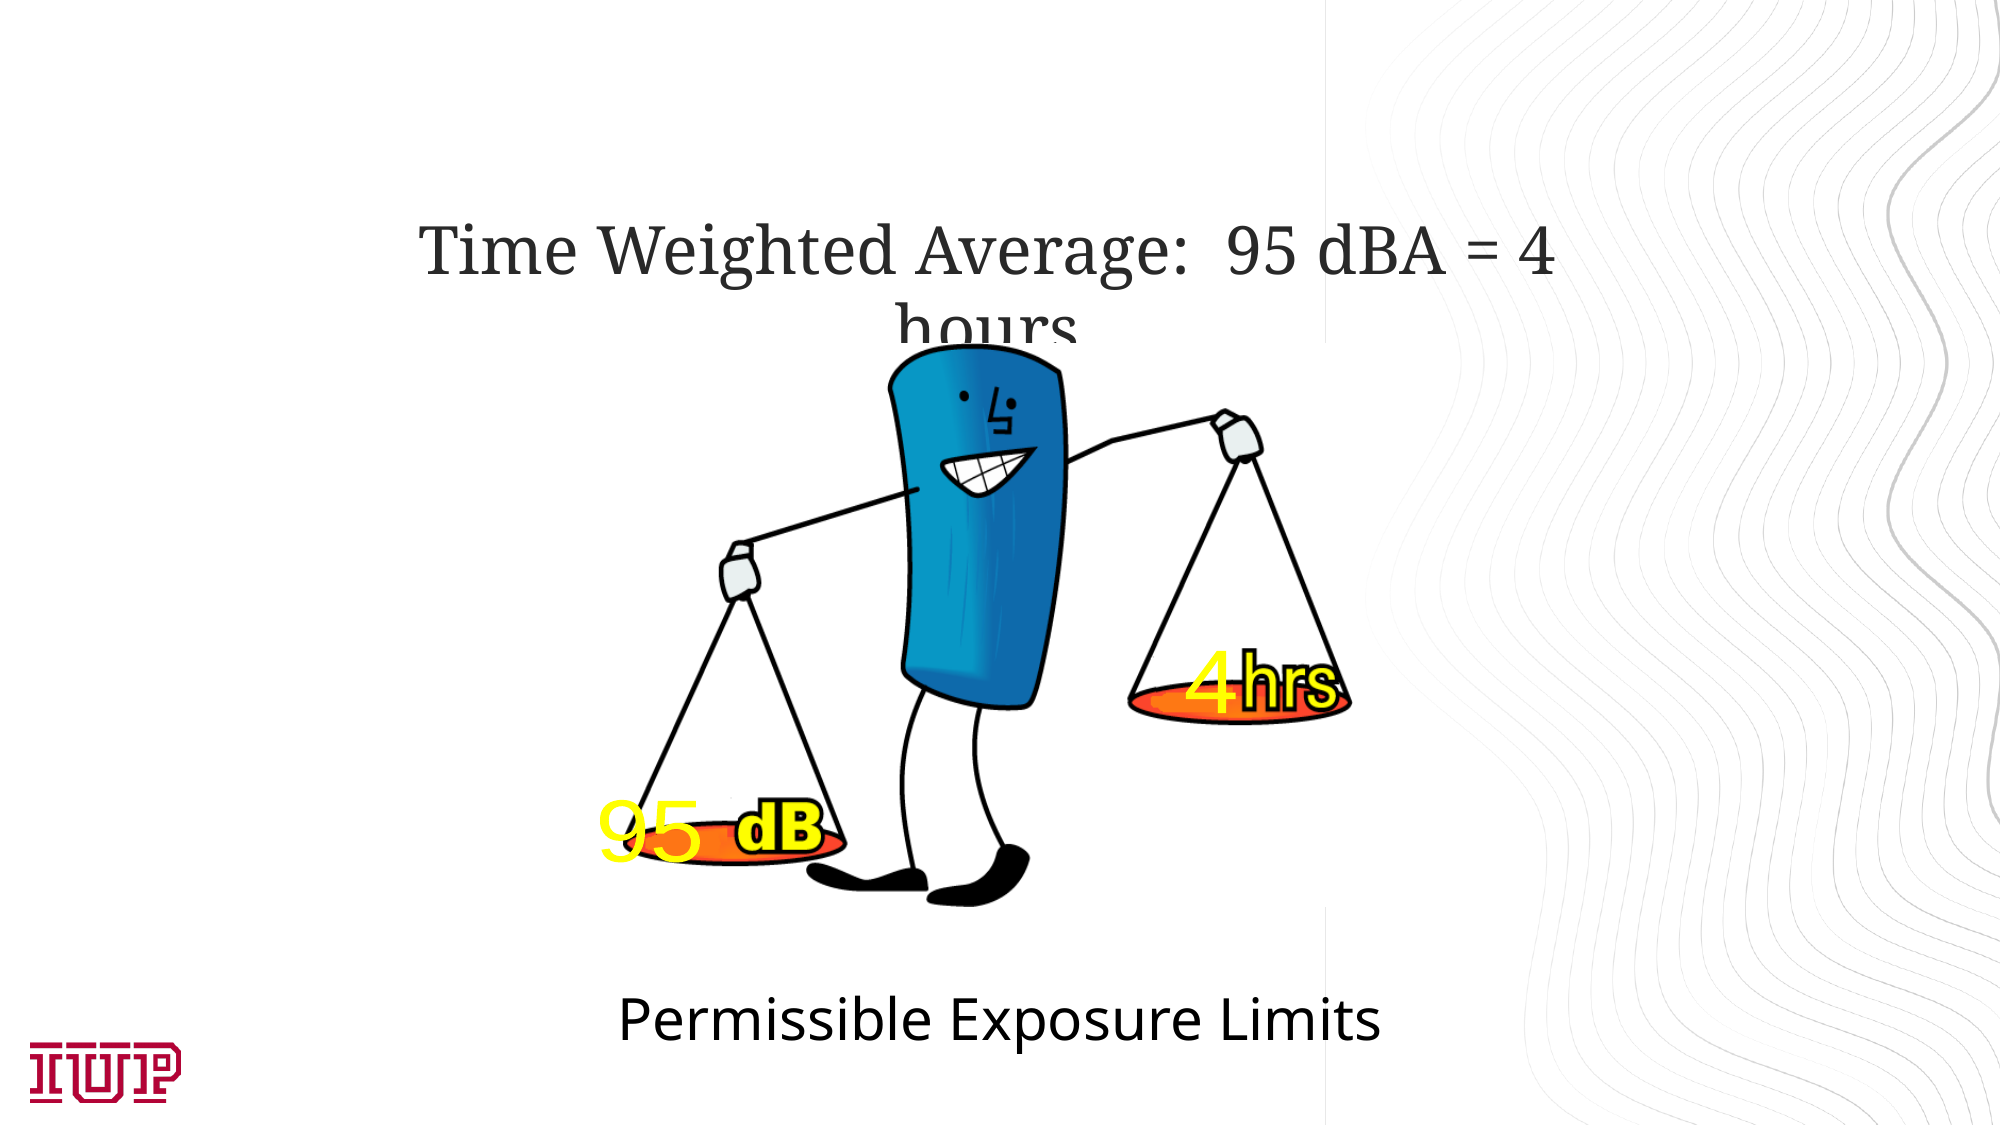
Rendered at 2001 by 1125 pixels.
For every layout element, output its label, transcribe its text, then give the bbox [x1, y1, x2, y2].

picture [622, 0, 2000, 1125]
text_box Time Weighted Average: 95 dBA = 4 hours [312, 200, 1663, 325]
text_box Permissible Exposure Limits [399, 974, 1600, 1059]
